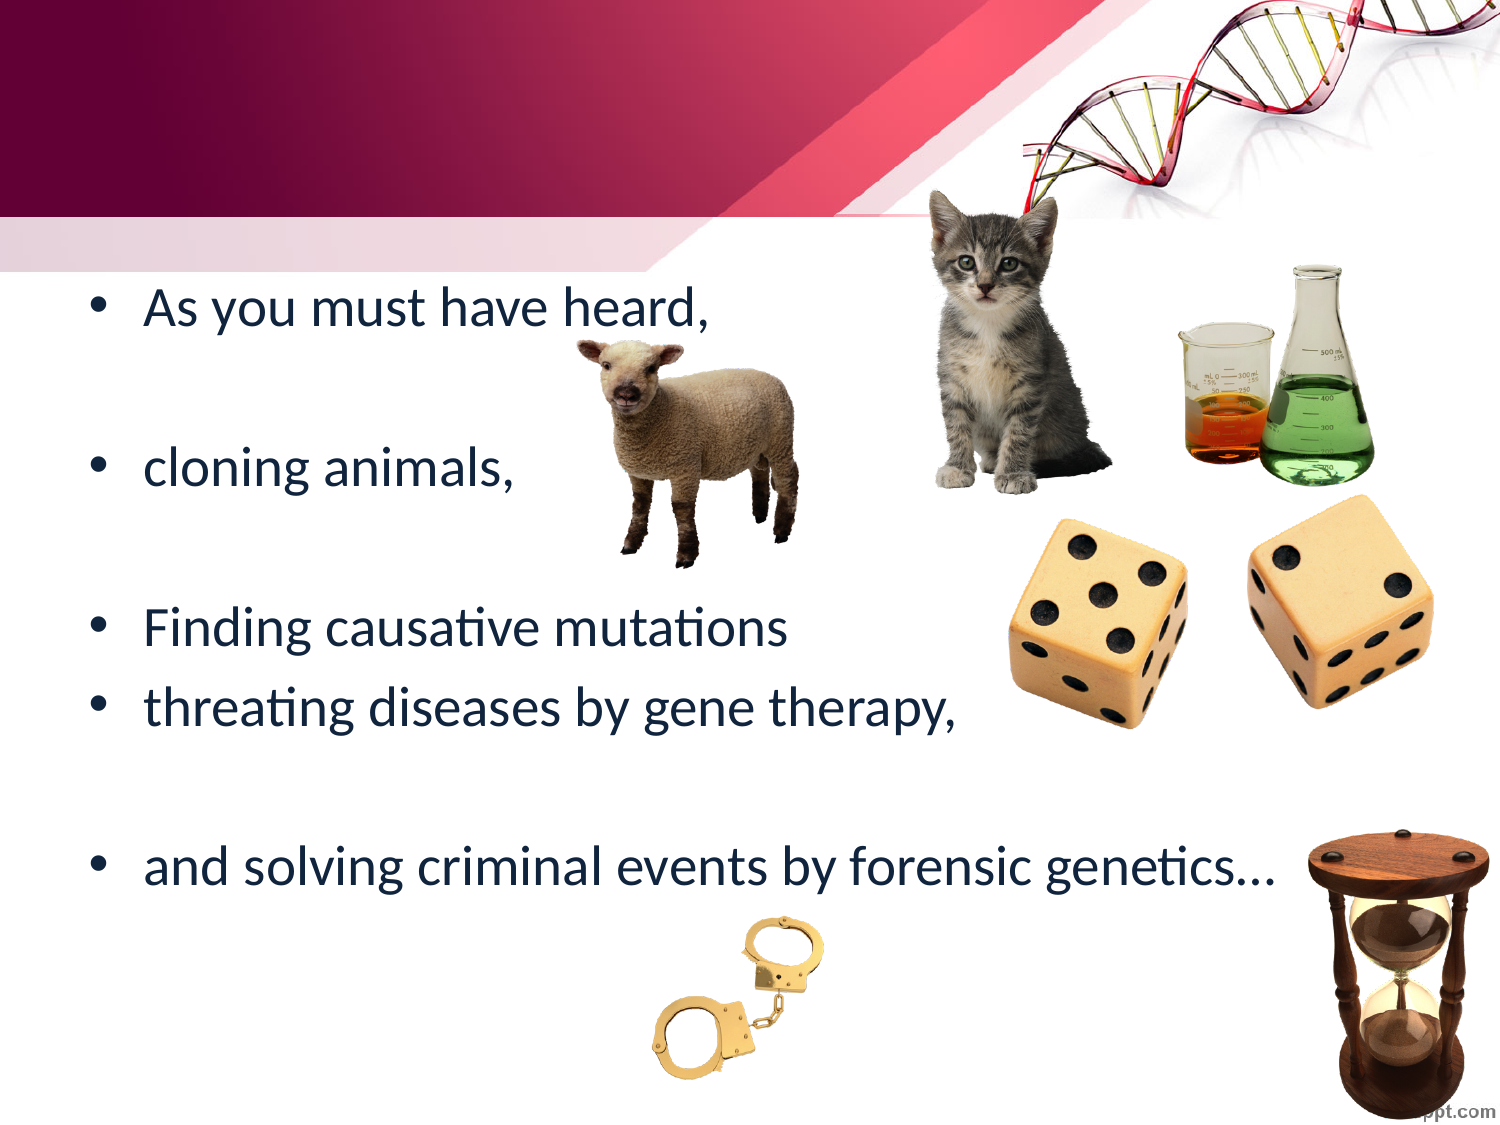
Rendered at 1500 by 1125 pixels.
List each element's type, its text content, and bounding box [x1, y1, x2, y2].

picture [0, 0, 1500, 1125]
list As you must have heard, cloning animals, Finding causative mutations threating diseases by gene therapy, and solving criminal events by forensic genetics… [73, 261, 1424, 905]
